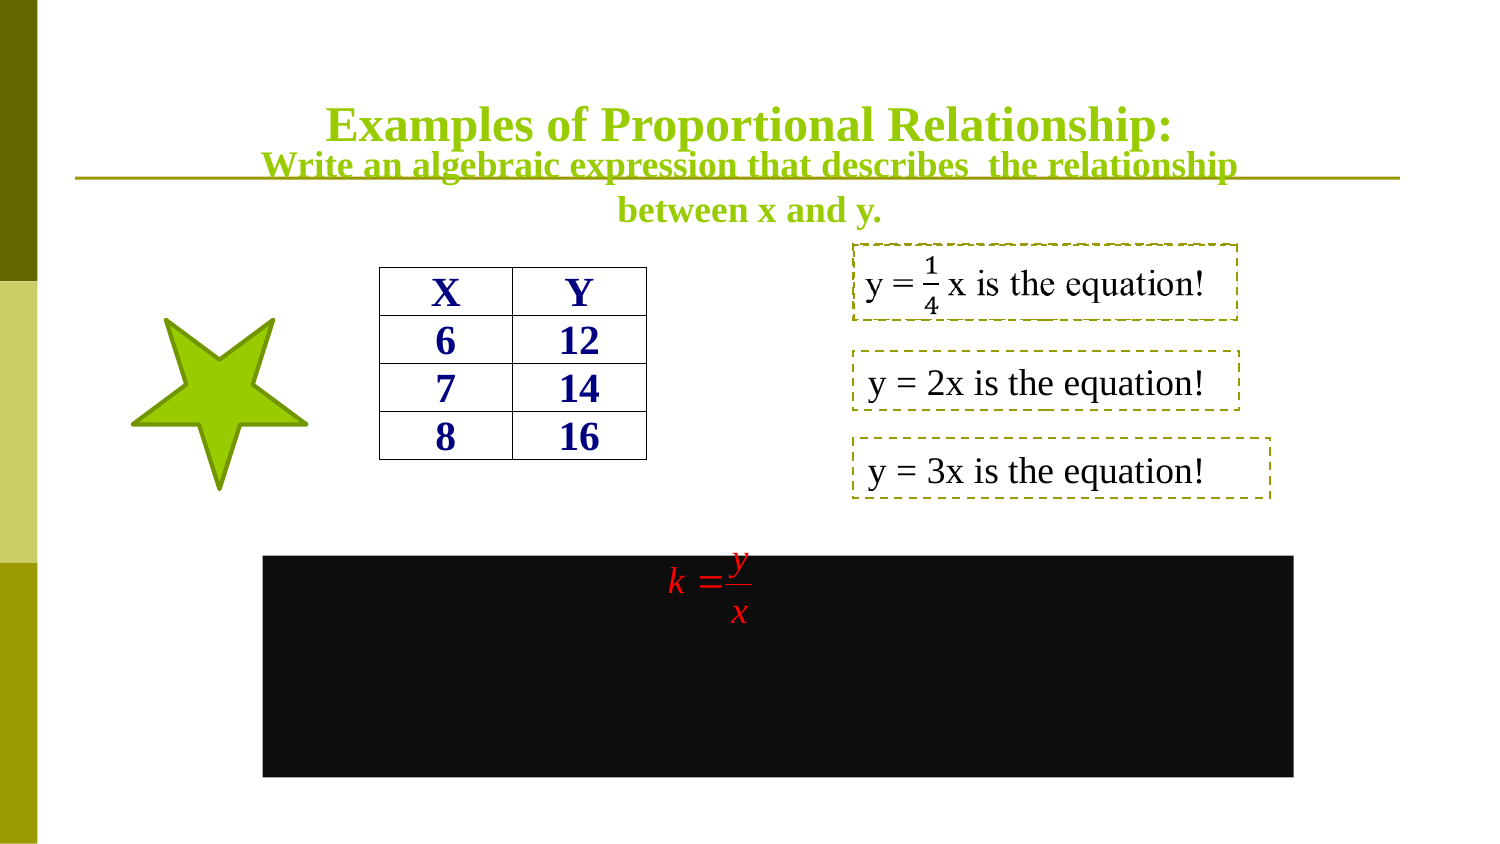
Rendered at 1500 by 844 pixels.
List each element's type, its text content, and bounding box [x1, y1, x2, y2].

text_box Write an algebraic expression that describes the relationship between x and y. [187, 132, 1313, 238]
text_box y = 2x is the equation! [853, 350, 1239, 411]
text_box [853, 244, 1238, 320]
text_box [661, 534, 760, 632]
text_box Examples of Proportional Relationship: [187, 84, 1313, 132]
text_box [130, 318, 309, 492]
text_box [262, 555, 1294, 778]
text_box y = 3x is the equation! [853, 438, 1271, 499]
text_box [373, 266, 692, 556]
